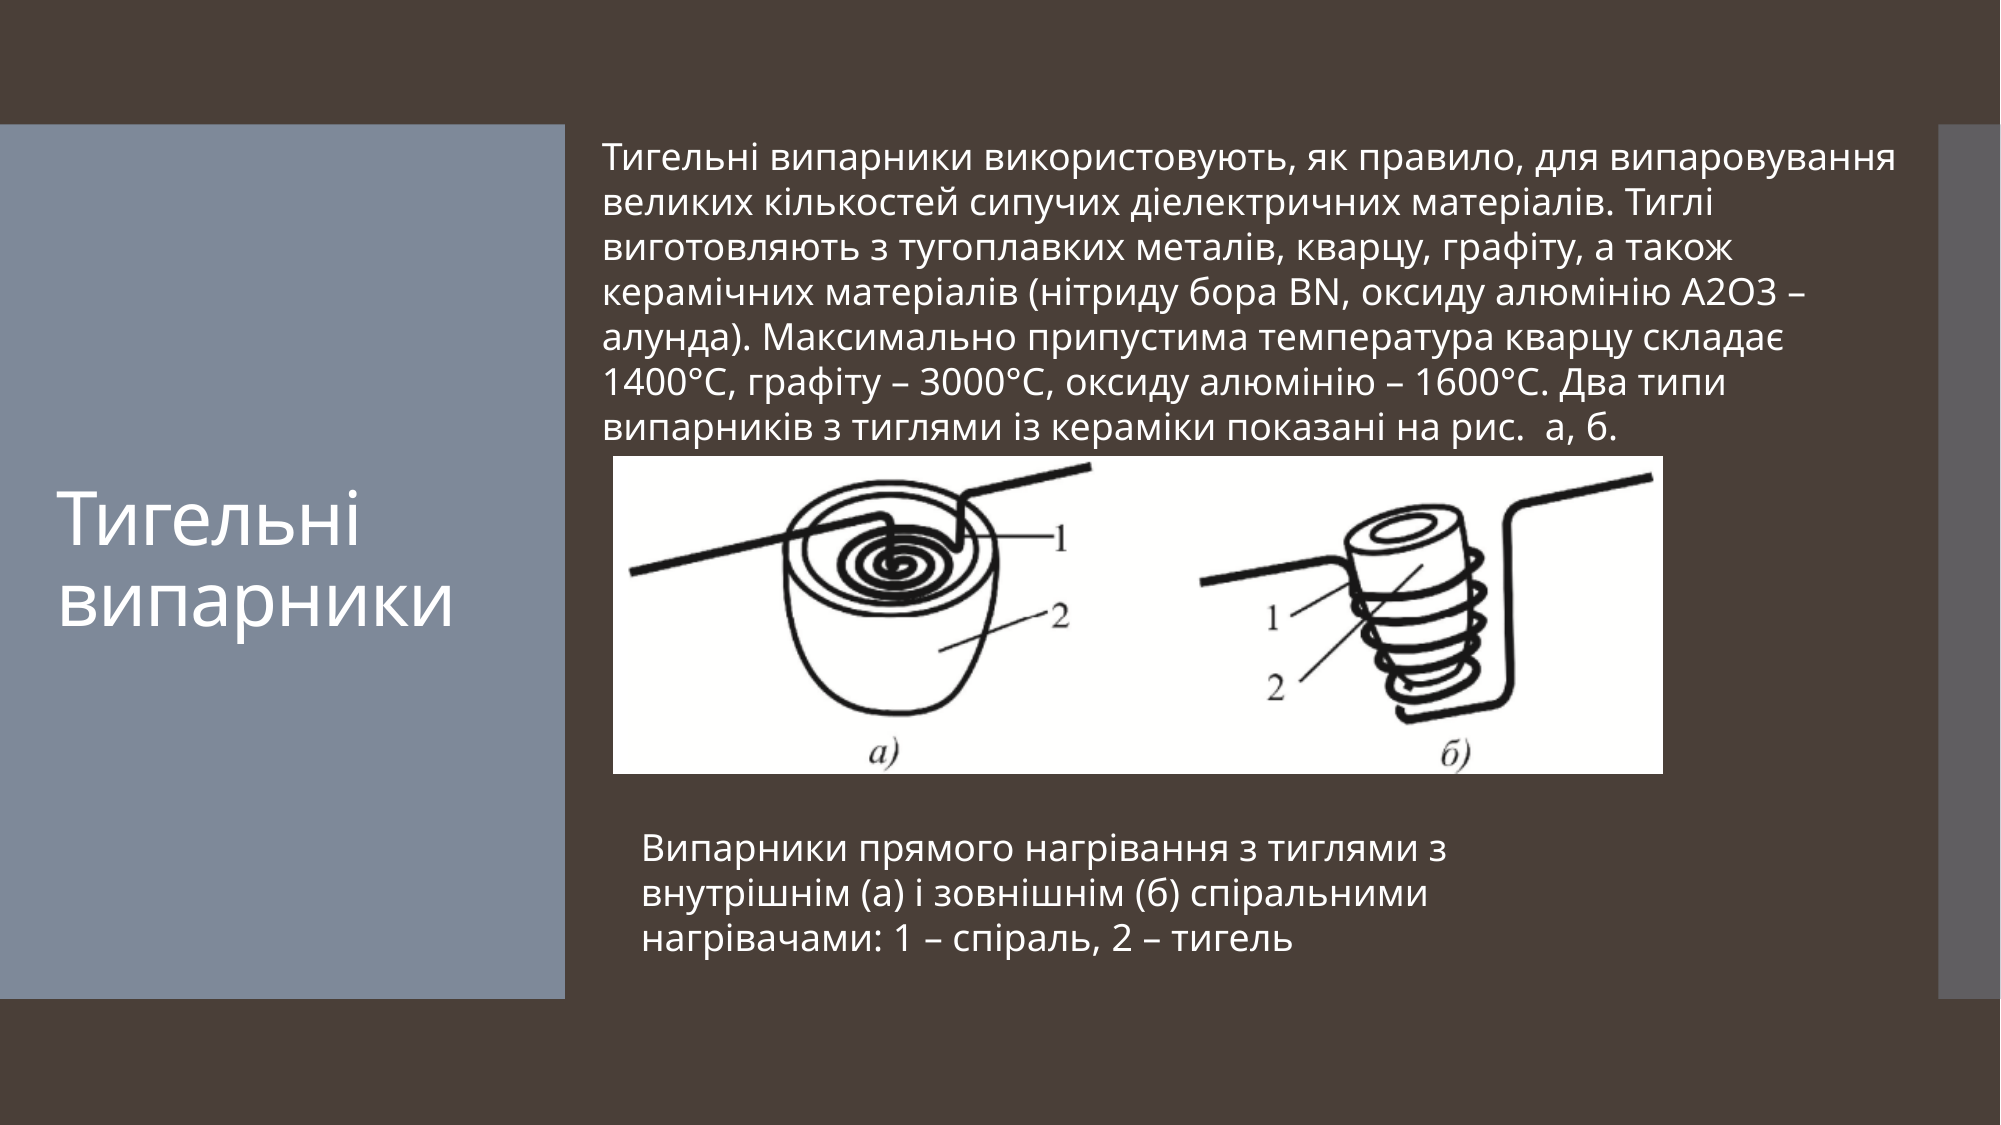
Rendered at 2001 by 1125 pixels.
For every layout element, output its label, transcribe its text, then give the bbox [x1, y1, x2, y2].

text_box Тигельні випарники використовують, як правило, для випаровування великих кількостей сипучих діелектричних матеріалів. Тиглі виготовляють з тугоплавких металів, кварцу, графіту, а також керамічних матеріалів (нітриду бора BN, оксиду алюмінію А2О3 – алунда). Максимально припустима температура кварцу складає 1400°С, графіту – 3000°С, оксиду алюмінію – 1600°С. Два типи випарників з тиглями із кераміки показані на рис. а, б. [587, 125, 1914, 456]
title Тигельні випарники [41, 184, 525, 940]
text_box Випарники прямого нагрівання з тиглями з внутрішнім (а) і зовнішнім (б) спіральними нагрівачами: 1 – спіраль, 2 – тигель [625, 816, 1626, 967]
picture [613, 456, 1663, 774]
